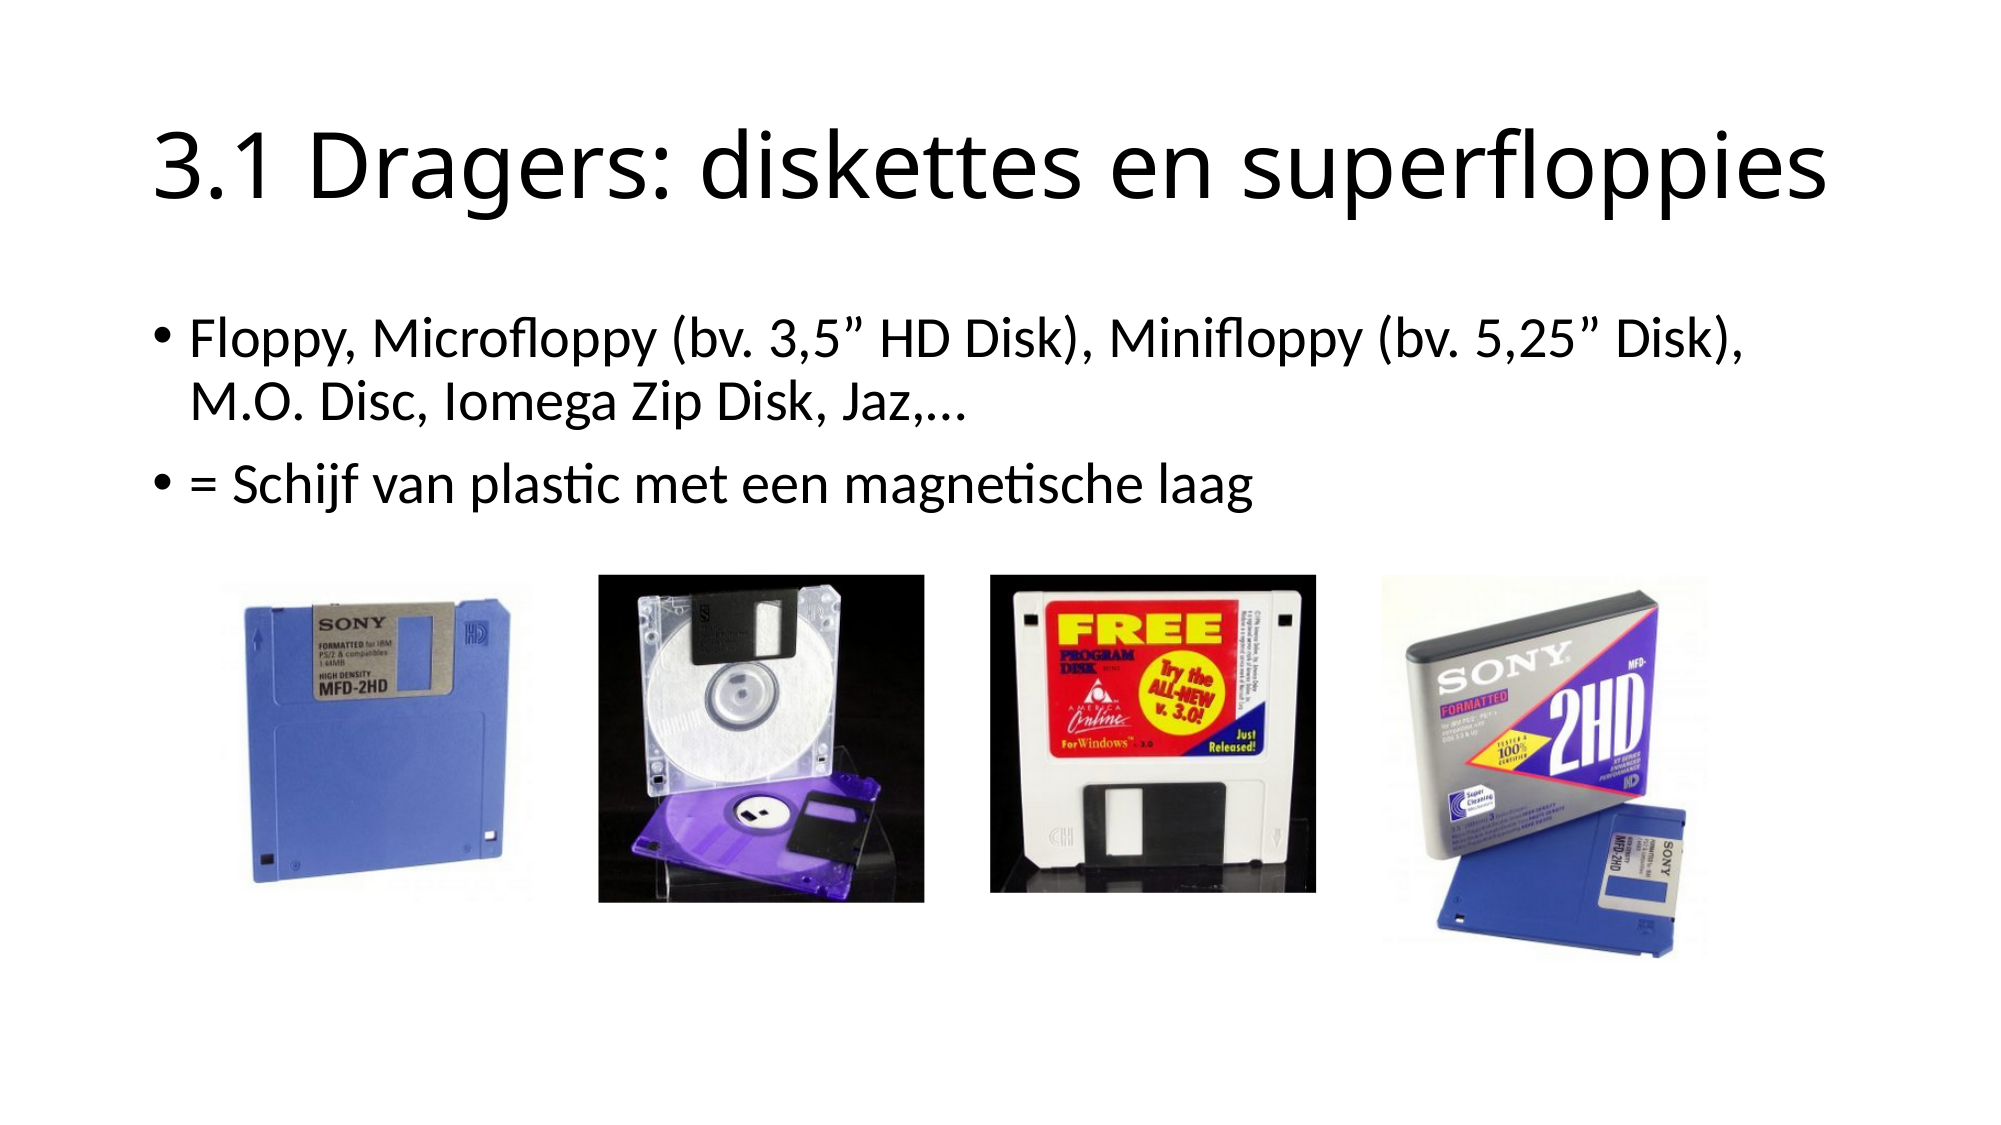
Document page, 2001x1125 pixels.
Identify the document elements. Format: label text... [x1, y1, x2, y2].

title 3.1 Dragers: diskettes en superfloppies [137, 59, 1863, 278]
list Floppy, Microfloppy (bv. 3,5” HD Disk), Minifloppy (bv. 5,25” Disk), M.O. Disc, Iomega Zip Disk, Jaz,… = Schijf van plastic met een magnetische laag [137, 299, 1863, 1014]
picture [220, 562, 1721, 971]
